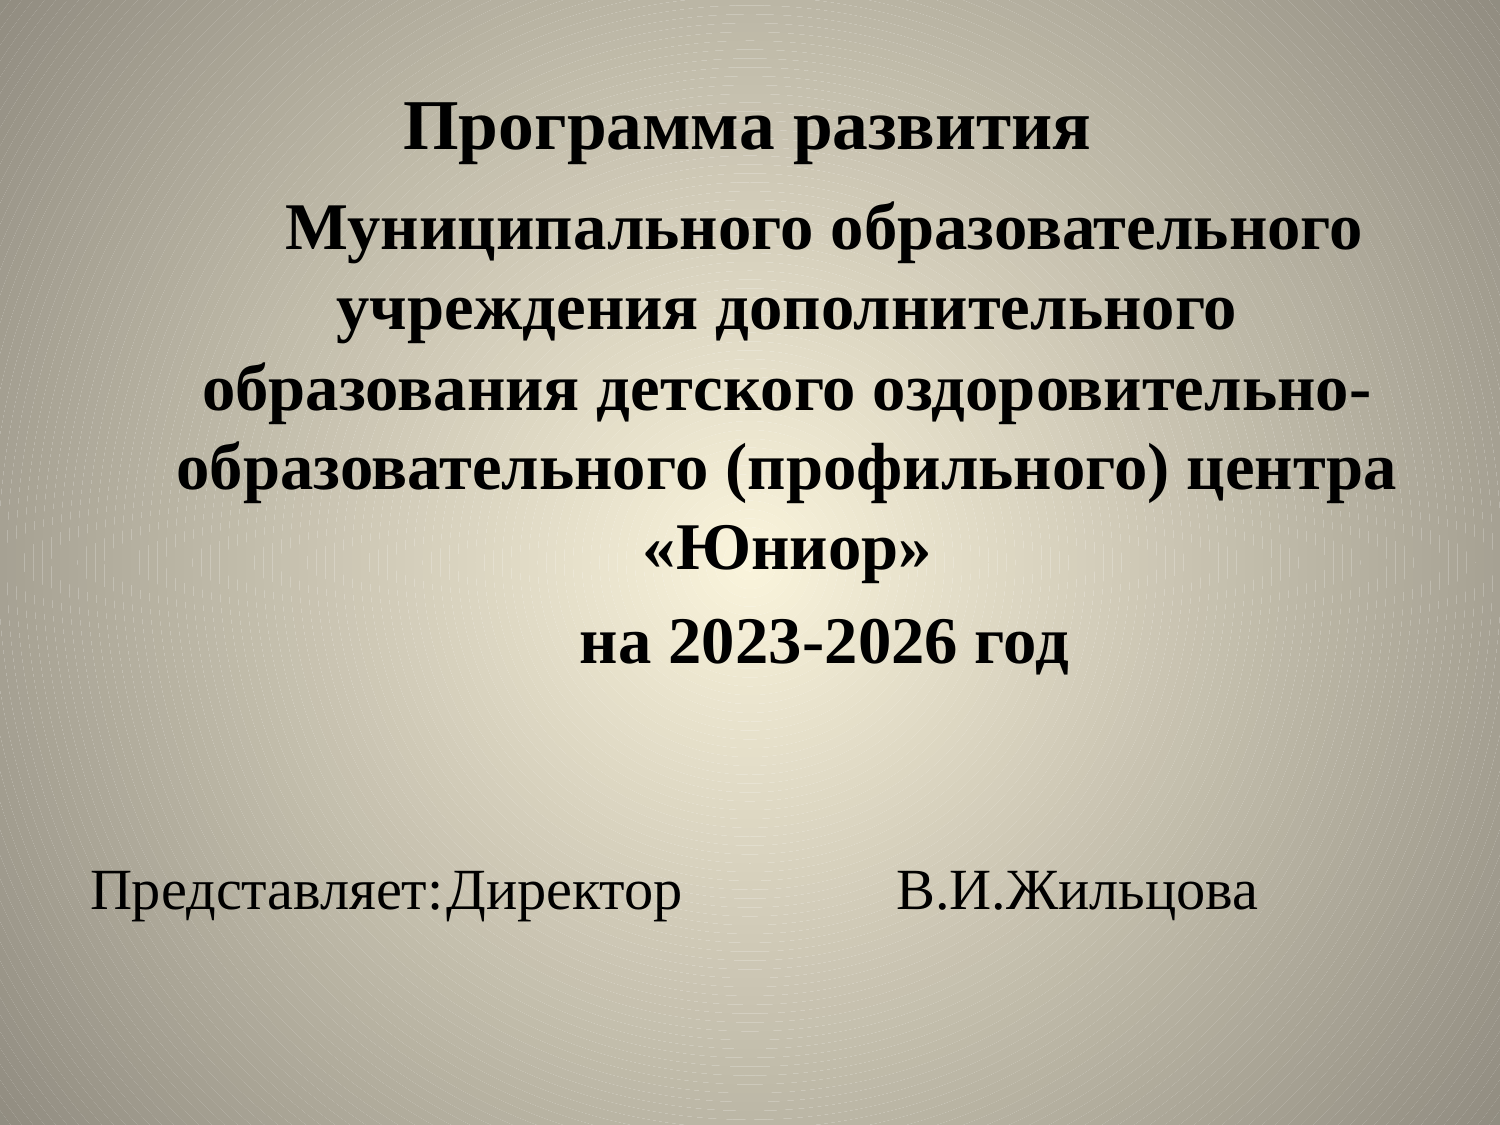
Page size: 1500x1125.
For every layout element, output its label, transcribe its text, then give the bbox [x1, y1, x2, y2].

list Муниципального образовательного учреждения дополнительного образования детского оздоровительно-образовательного (профильного) центра «Юниор» на 2023-2026 год Представляет: Директор В.И.Жильцова [75, 175, 1425, 1005]
title Программа развития [82, 70, 1432, 258]
